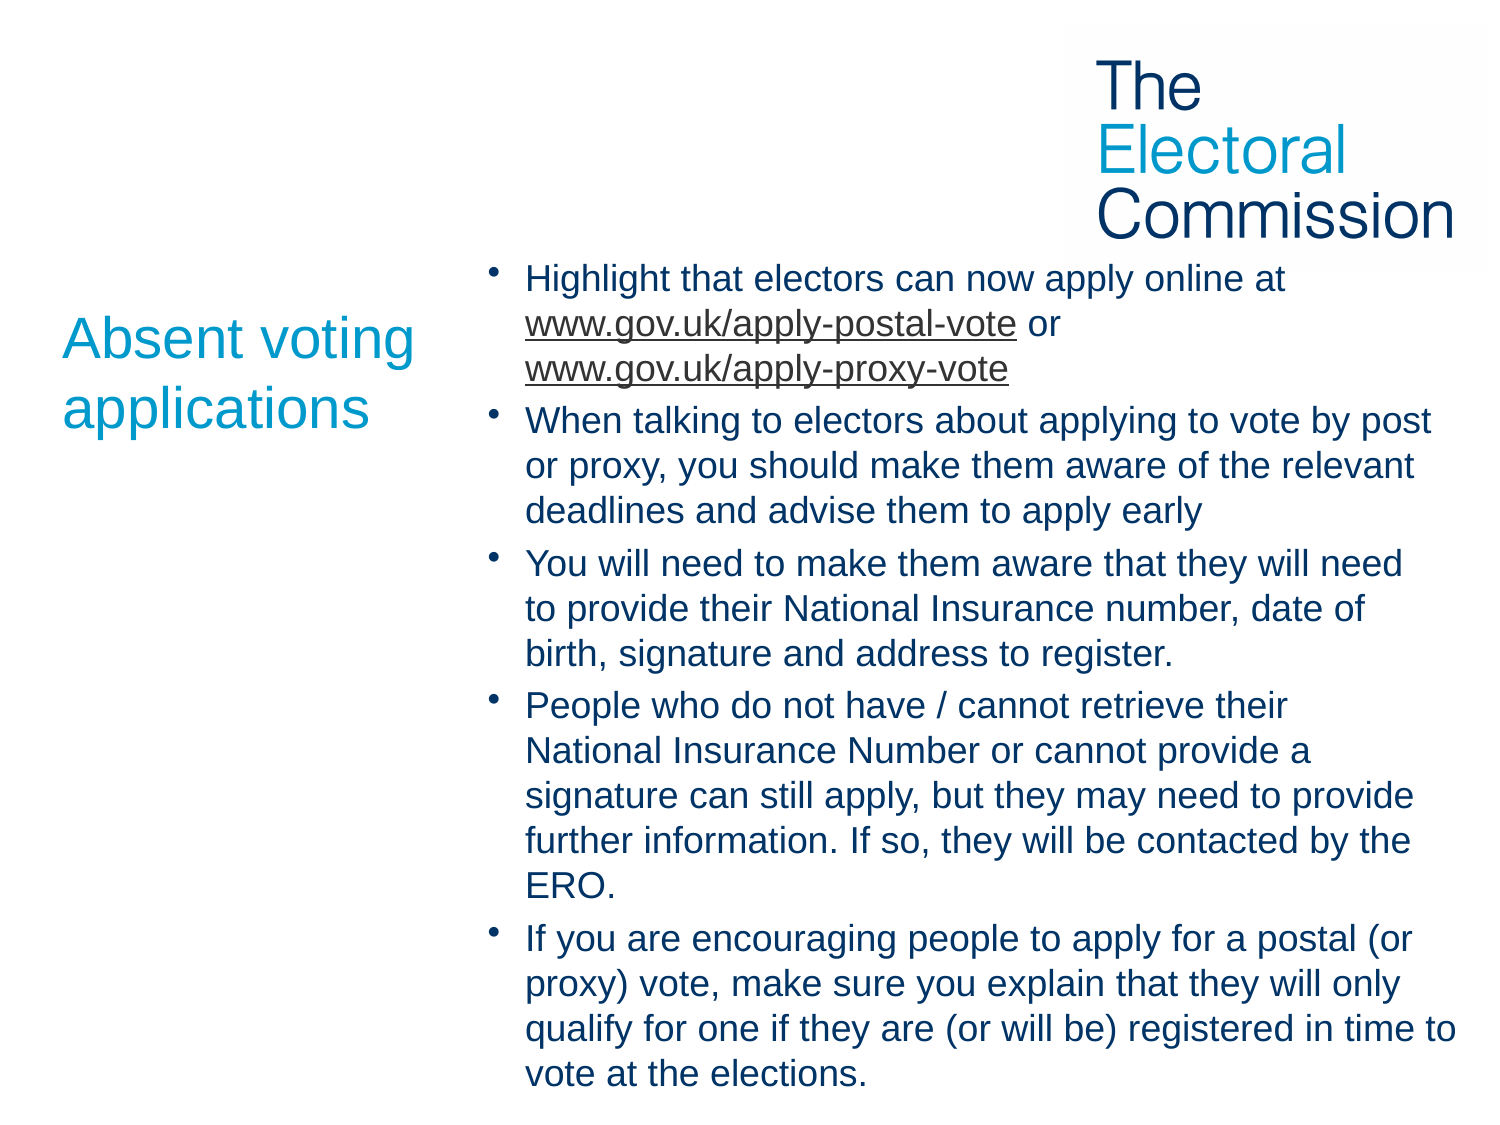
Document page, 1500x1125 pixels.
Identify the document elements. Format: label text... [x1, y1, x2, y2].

list Highlight that electors can now apply online at www.gov.uk/apply-postal-vote or www.gov.uk/apply-proxy-vote When talking to electors about applying to vote by post or proxy, you should make them aware of the relevant deadlines and advise them to apply early You will need to make them aware that they will need to provide their National Insurance number, date of birth, signature and address to register. People who do not have / cannot retrieve their National Insurance Number or cannot provide a signature can still apply, but they may need to provide further information. If so, they will be contacted by the ERO. If you are encouraging people to apply for a postal (or proxy) vote, make sure you explain that they will only qualify for one if they are (or will be) registered in time to vote at the elections. [487, 253, 1463, 1097]
title Absent voting applications [62, 299, 476, 1000]
picture [1060, 24, 1488, 274]
